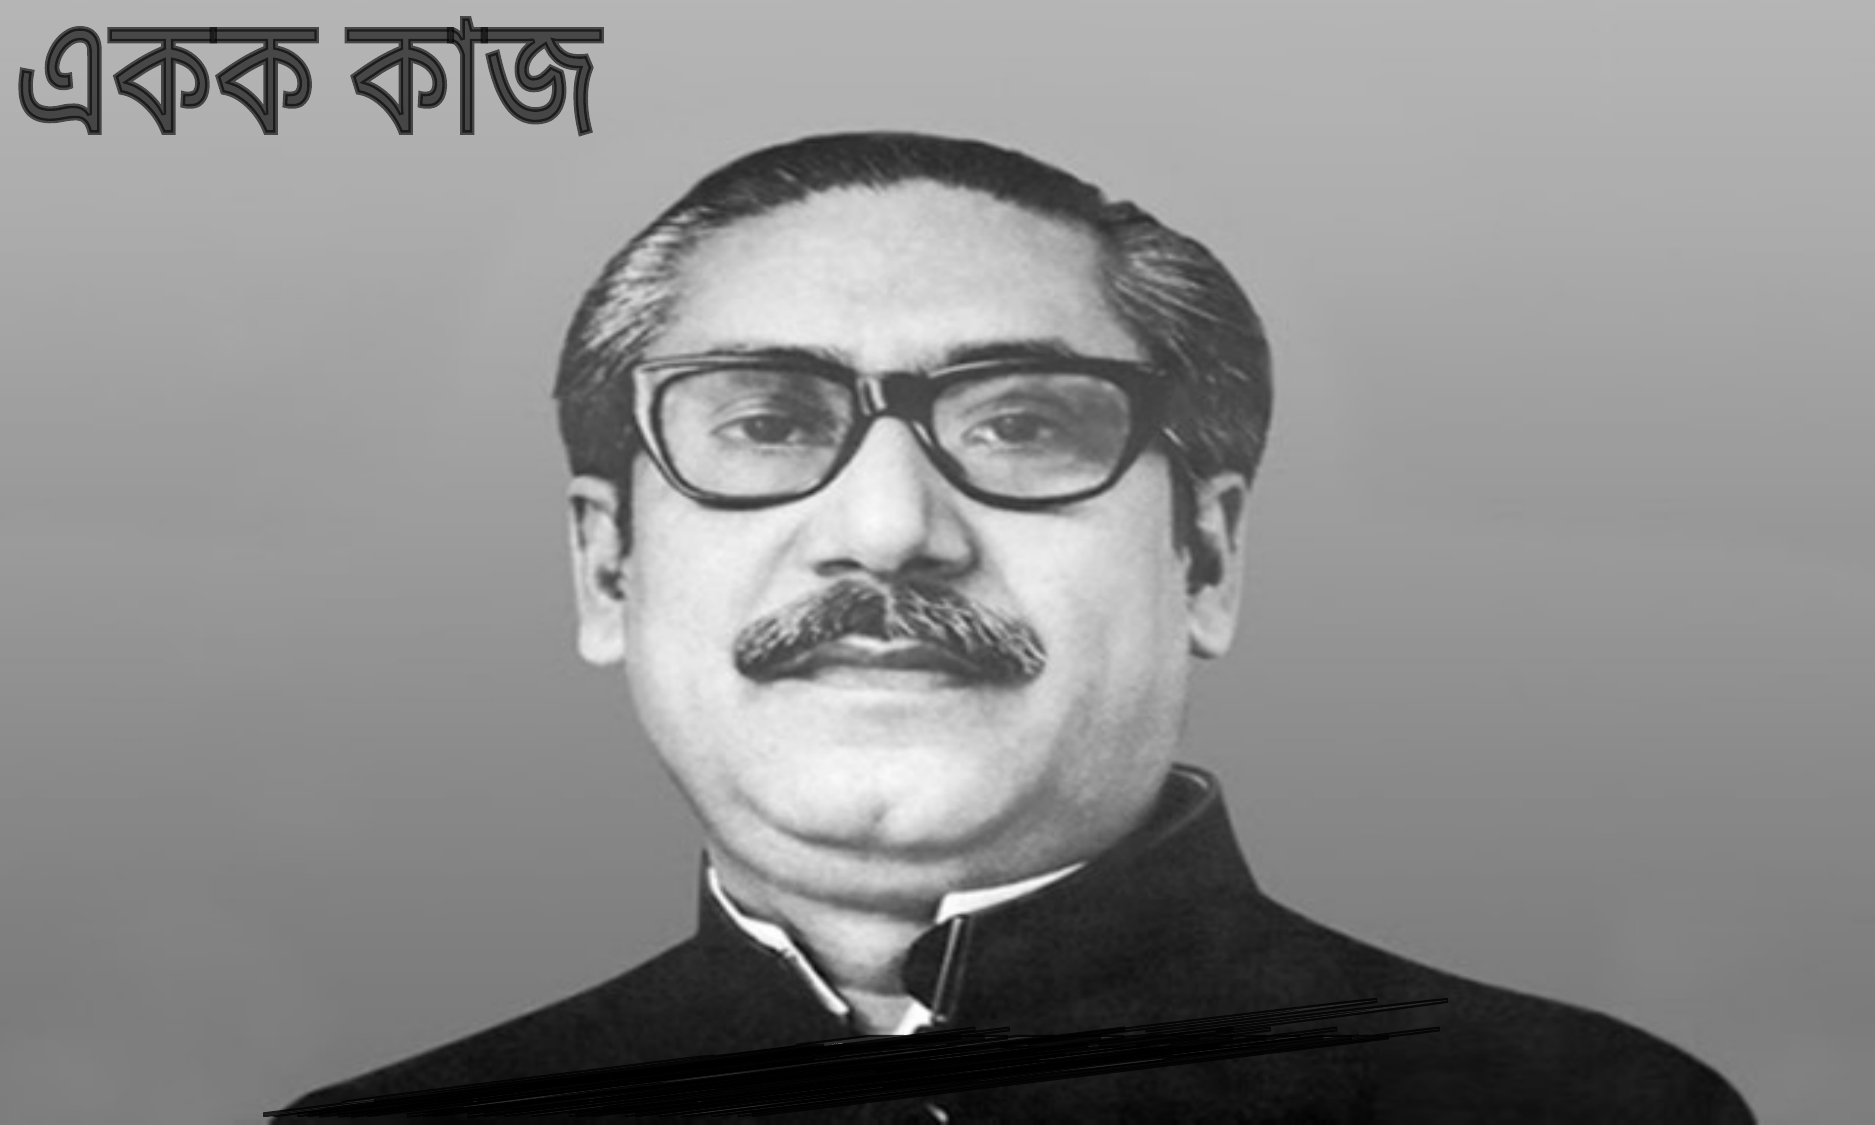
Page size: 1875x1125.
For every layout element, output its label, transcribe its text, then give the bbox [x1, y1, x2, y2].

text_box আমাদের জাতির পিতার নাম লেখ। [263, 999, 1448, 1117]
text_box একক কাজ [108, 28, 318, 134]
text_box একক কাজ [19, 27, 101, 134]
picture [0, 0, 1875, 1125]
text_box একক কাজ [345, 17, 603, 136]
